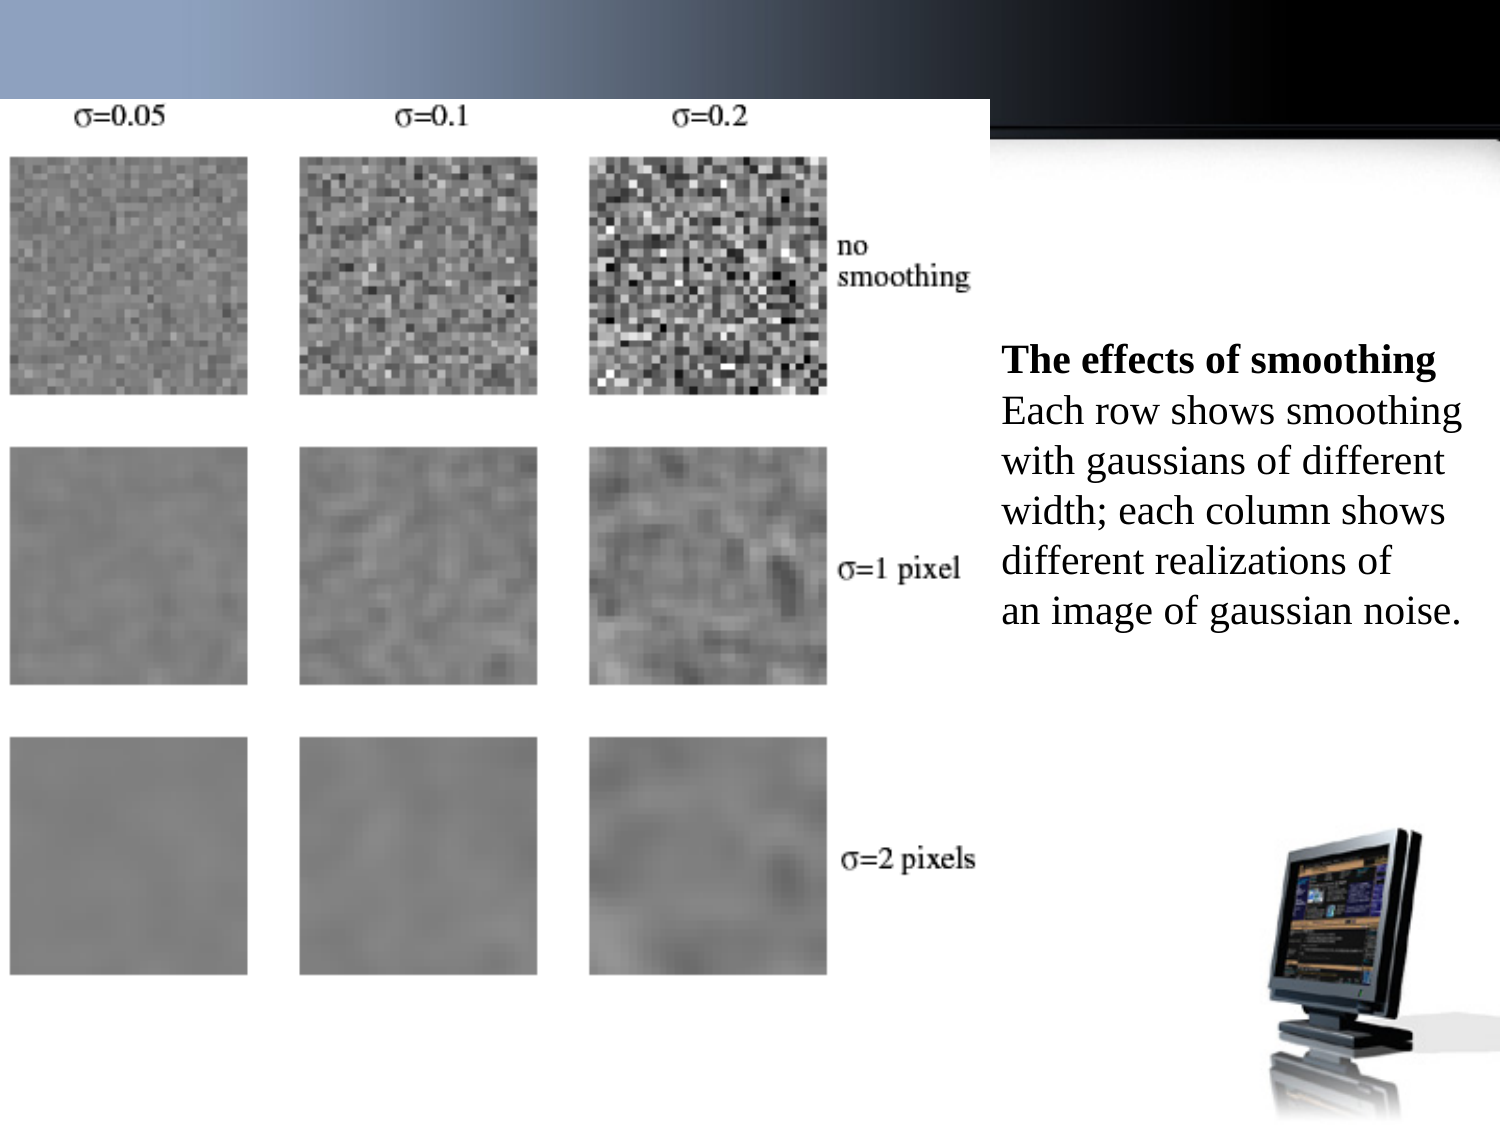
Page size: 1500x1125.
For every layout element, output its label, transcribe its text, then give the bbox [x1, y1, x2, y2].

text_box The effects of smoothing Each row shows smoothing with gaussians of different width; each column shows different realizations of an image of gaussian noise. [994, 324, 1478, 690]
picture [0, 0, 1500, 1125]
